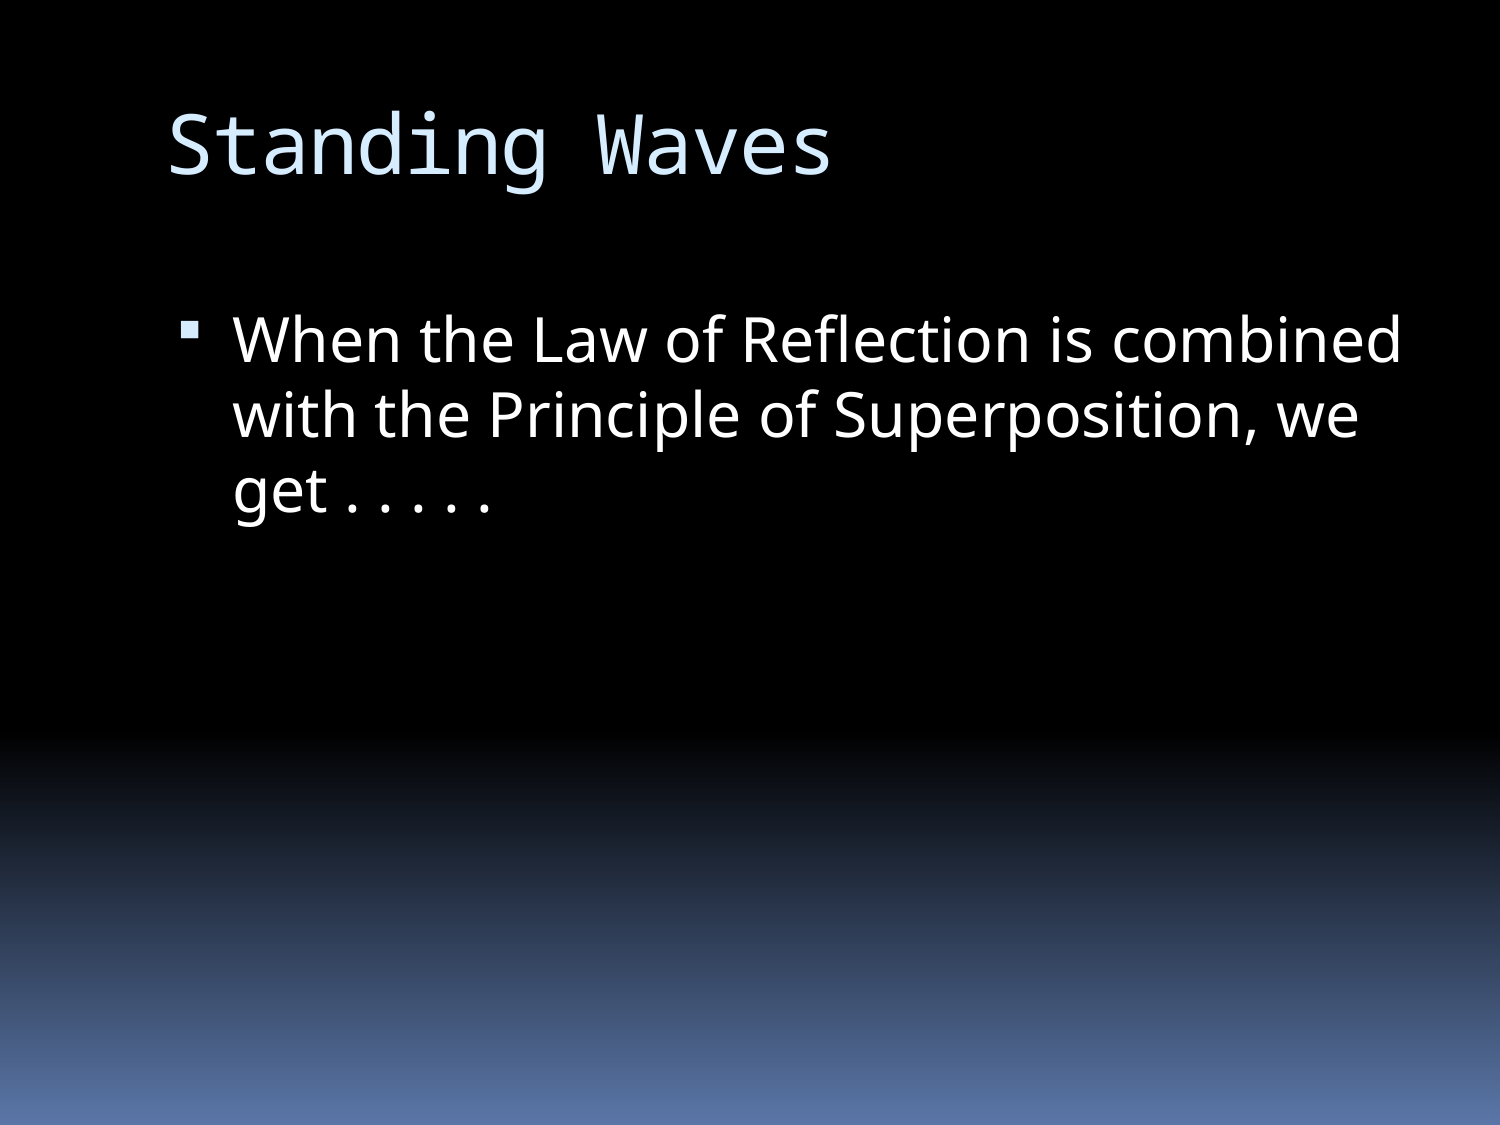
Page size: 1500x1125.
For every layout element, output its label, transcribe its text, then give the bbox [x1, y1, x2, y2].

list When the Law of Reflection is combined with the Principle of Superposition, we get . . . . . [150, 292, 1425, 1043]
title Standing Waves [150, 83, 1425, 234]
